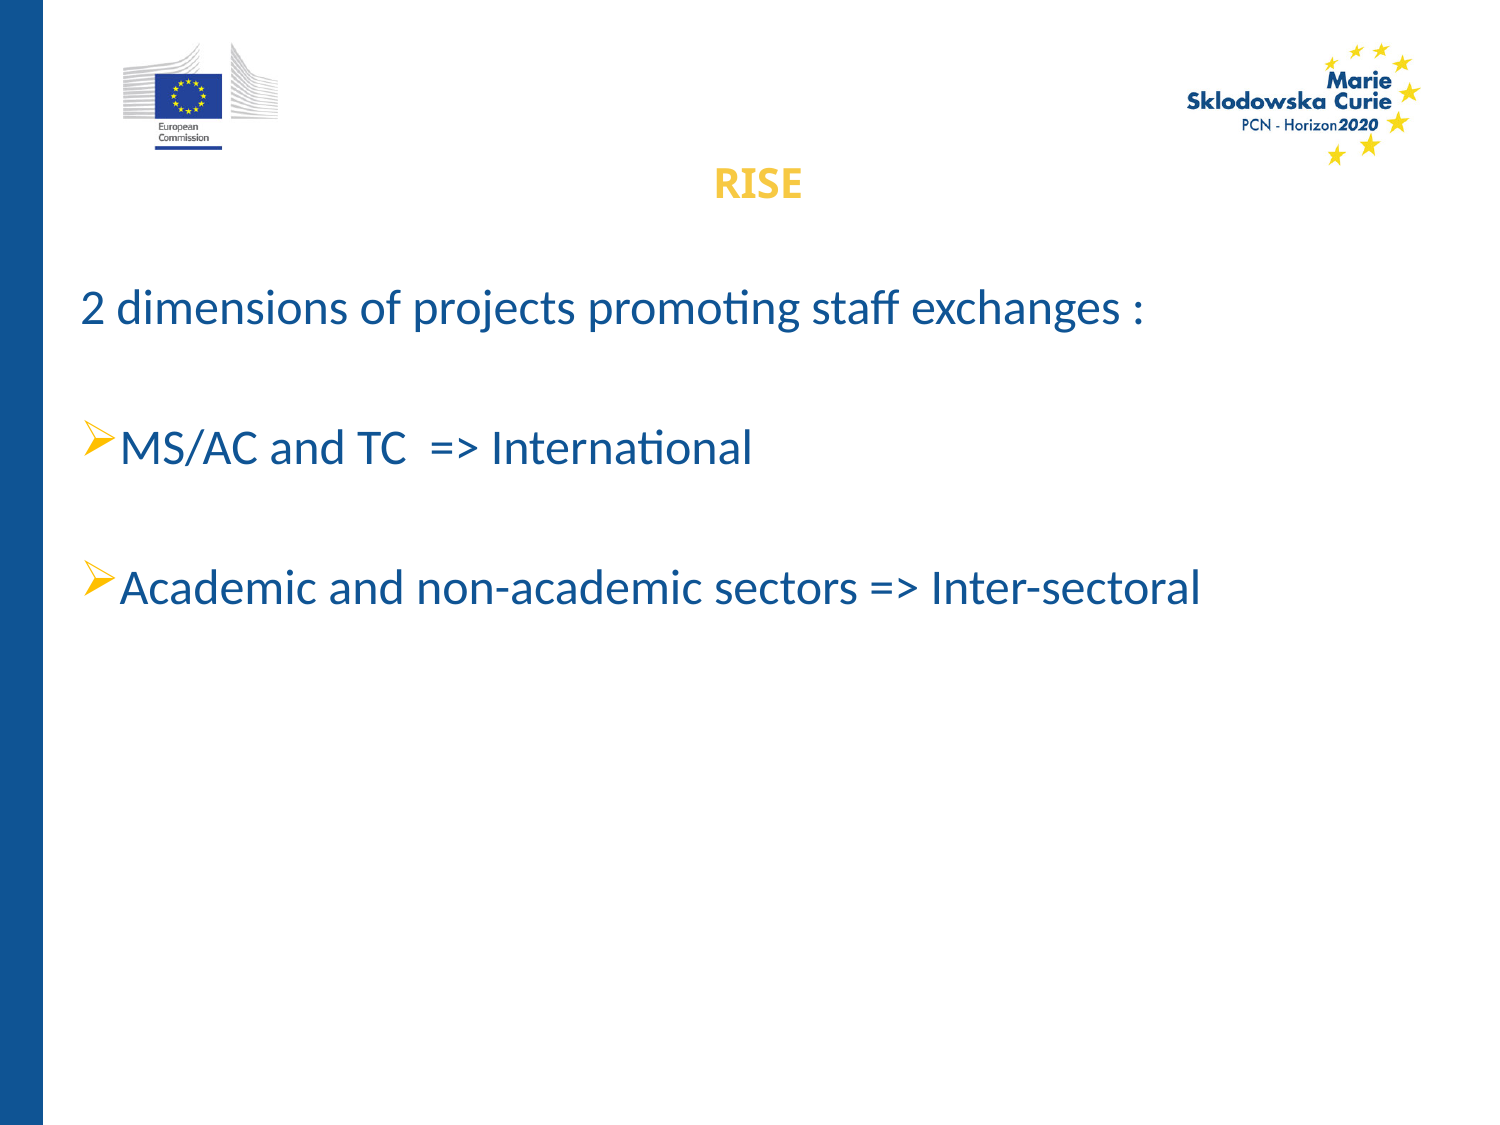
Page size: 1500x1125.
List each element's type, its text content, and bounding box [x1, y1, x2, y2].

picture [1186, 42, 1421, 166]
text_box RISE [419, 149, 1098, 214]
picture [123, 42, 278, 150]
text_box [0, 0, 43, 1125]
list 2 dimensions of projects promoting staff exchanges : MS/AC and TC => International Academic and non-academic sectors => Inter-sectoral [64, 267, 1465, 952]
